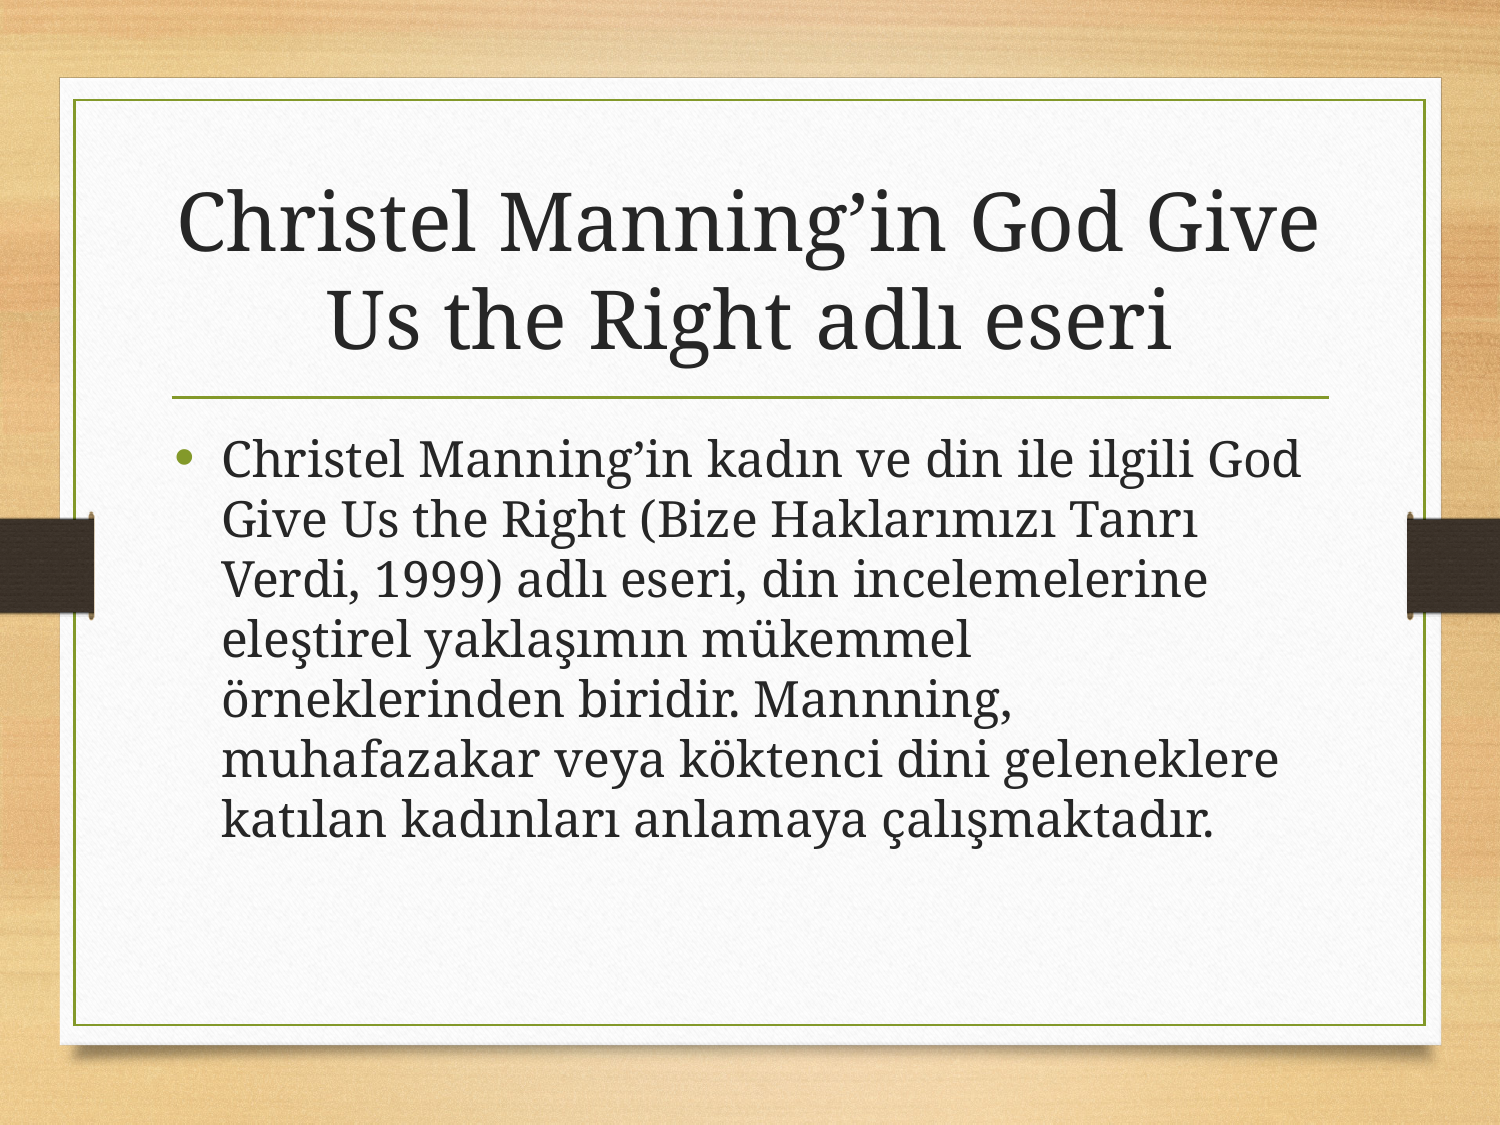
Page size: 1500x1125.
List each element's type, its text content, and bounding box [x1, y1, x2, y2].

picture [0, 0, 1500, 1125]
title Christel Manning’in God Give Us the Right adlı eseri [159, 161, 1341, 375]
list Christel Manning’in kadın ve din ile ilgili God Give Us the Right (Bize Haklarımızı Tanrı Verdi, 1999) adlı eseri, din incelemelerine eleştirel yaklaşımın mükemmel örneklerinden biridir. Mannning, muhafazakar veya köktenci dini geleneklere katılan kadınları anlamaya çalışmaktadır. [159, 419, 1341, 964]
